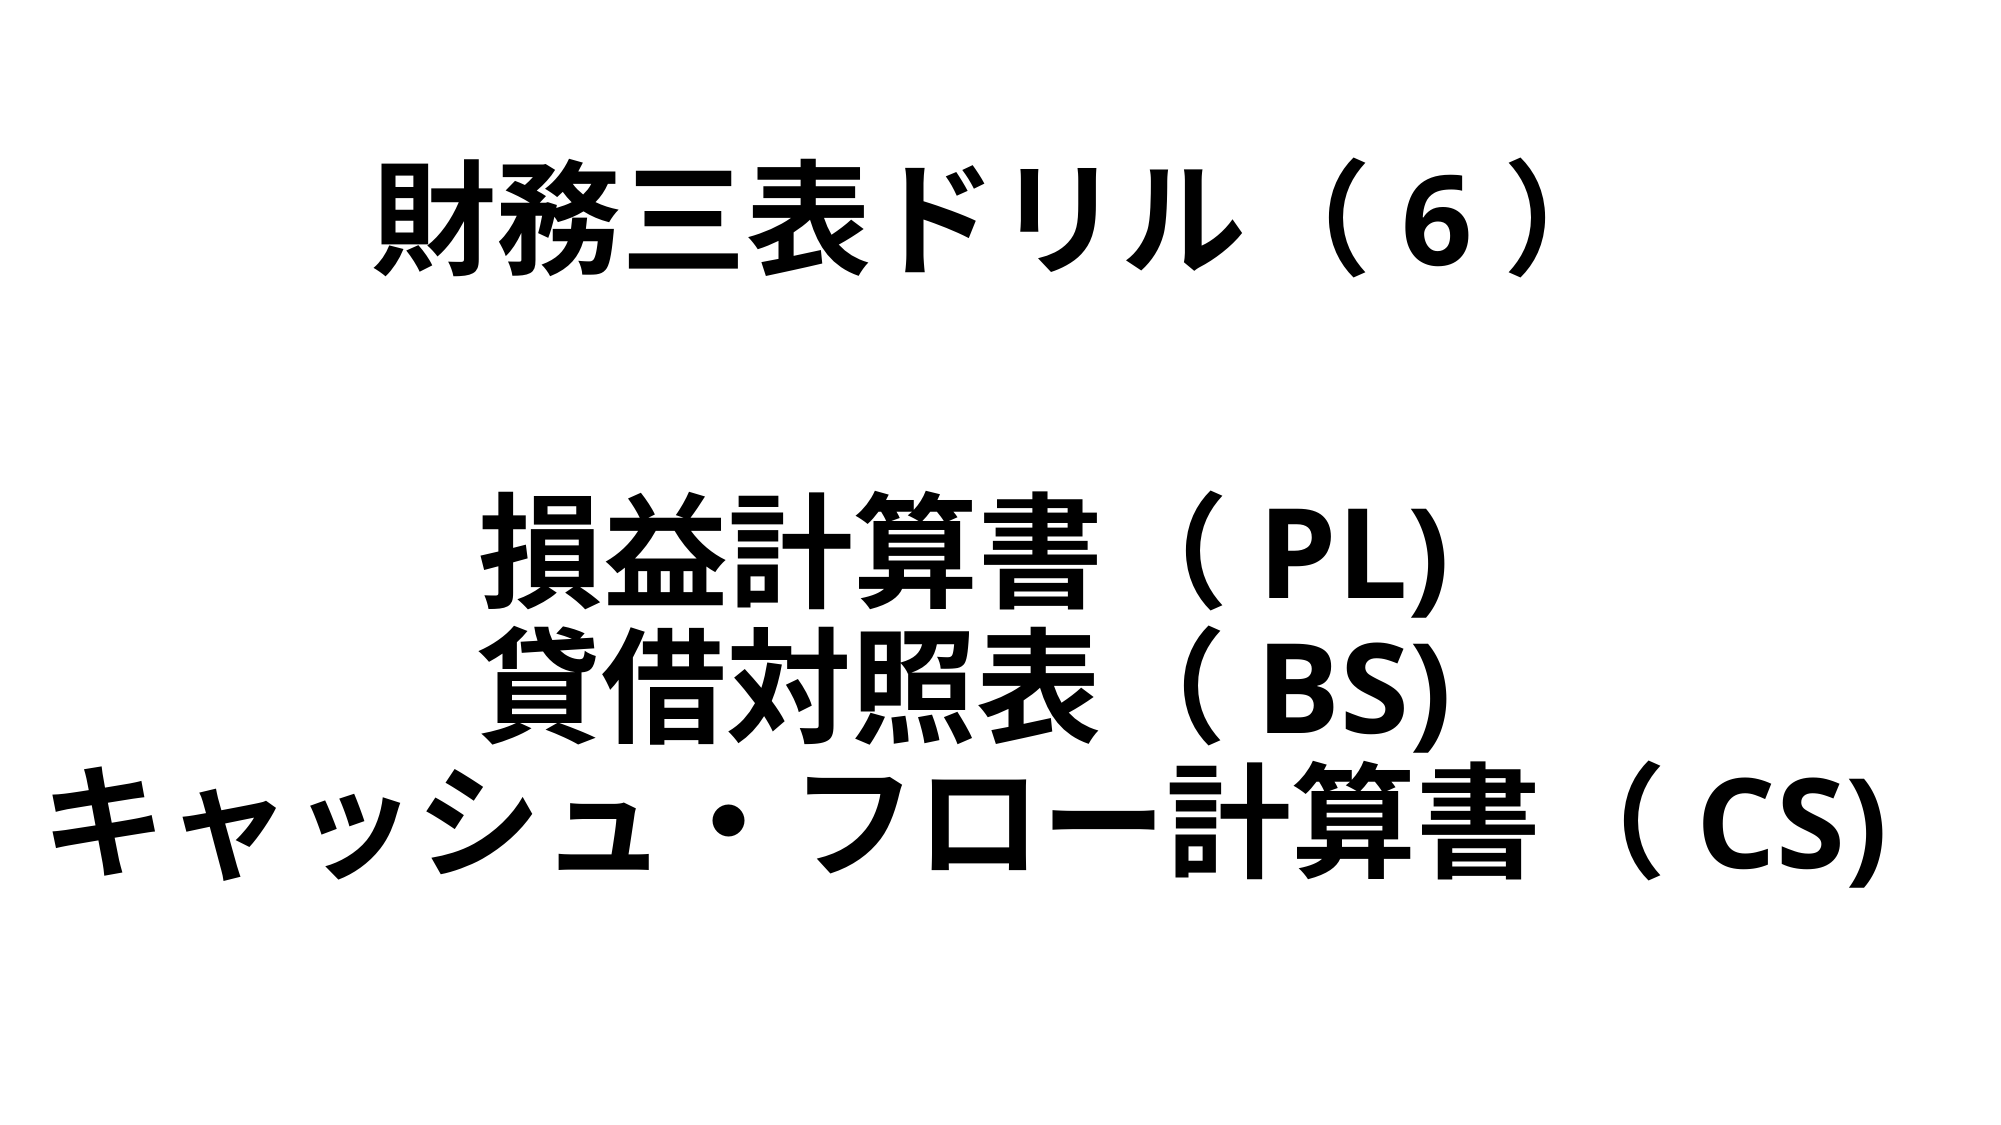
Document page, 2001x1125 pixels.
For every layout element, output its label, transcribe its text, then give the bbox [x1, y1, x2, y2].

title 財務三表ドリル（6） [58, 68, 1941, 383]
text_box 損益計算書（PL) 貸借対照表（BS) キャッシュ・フロー計算書（CS) [23, 453, 1906, 934]
